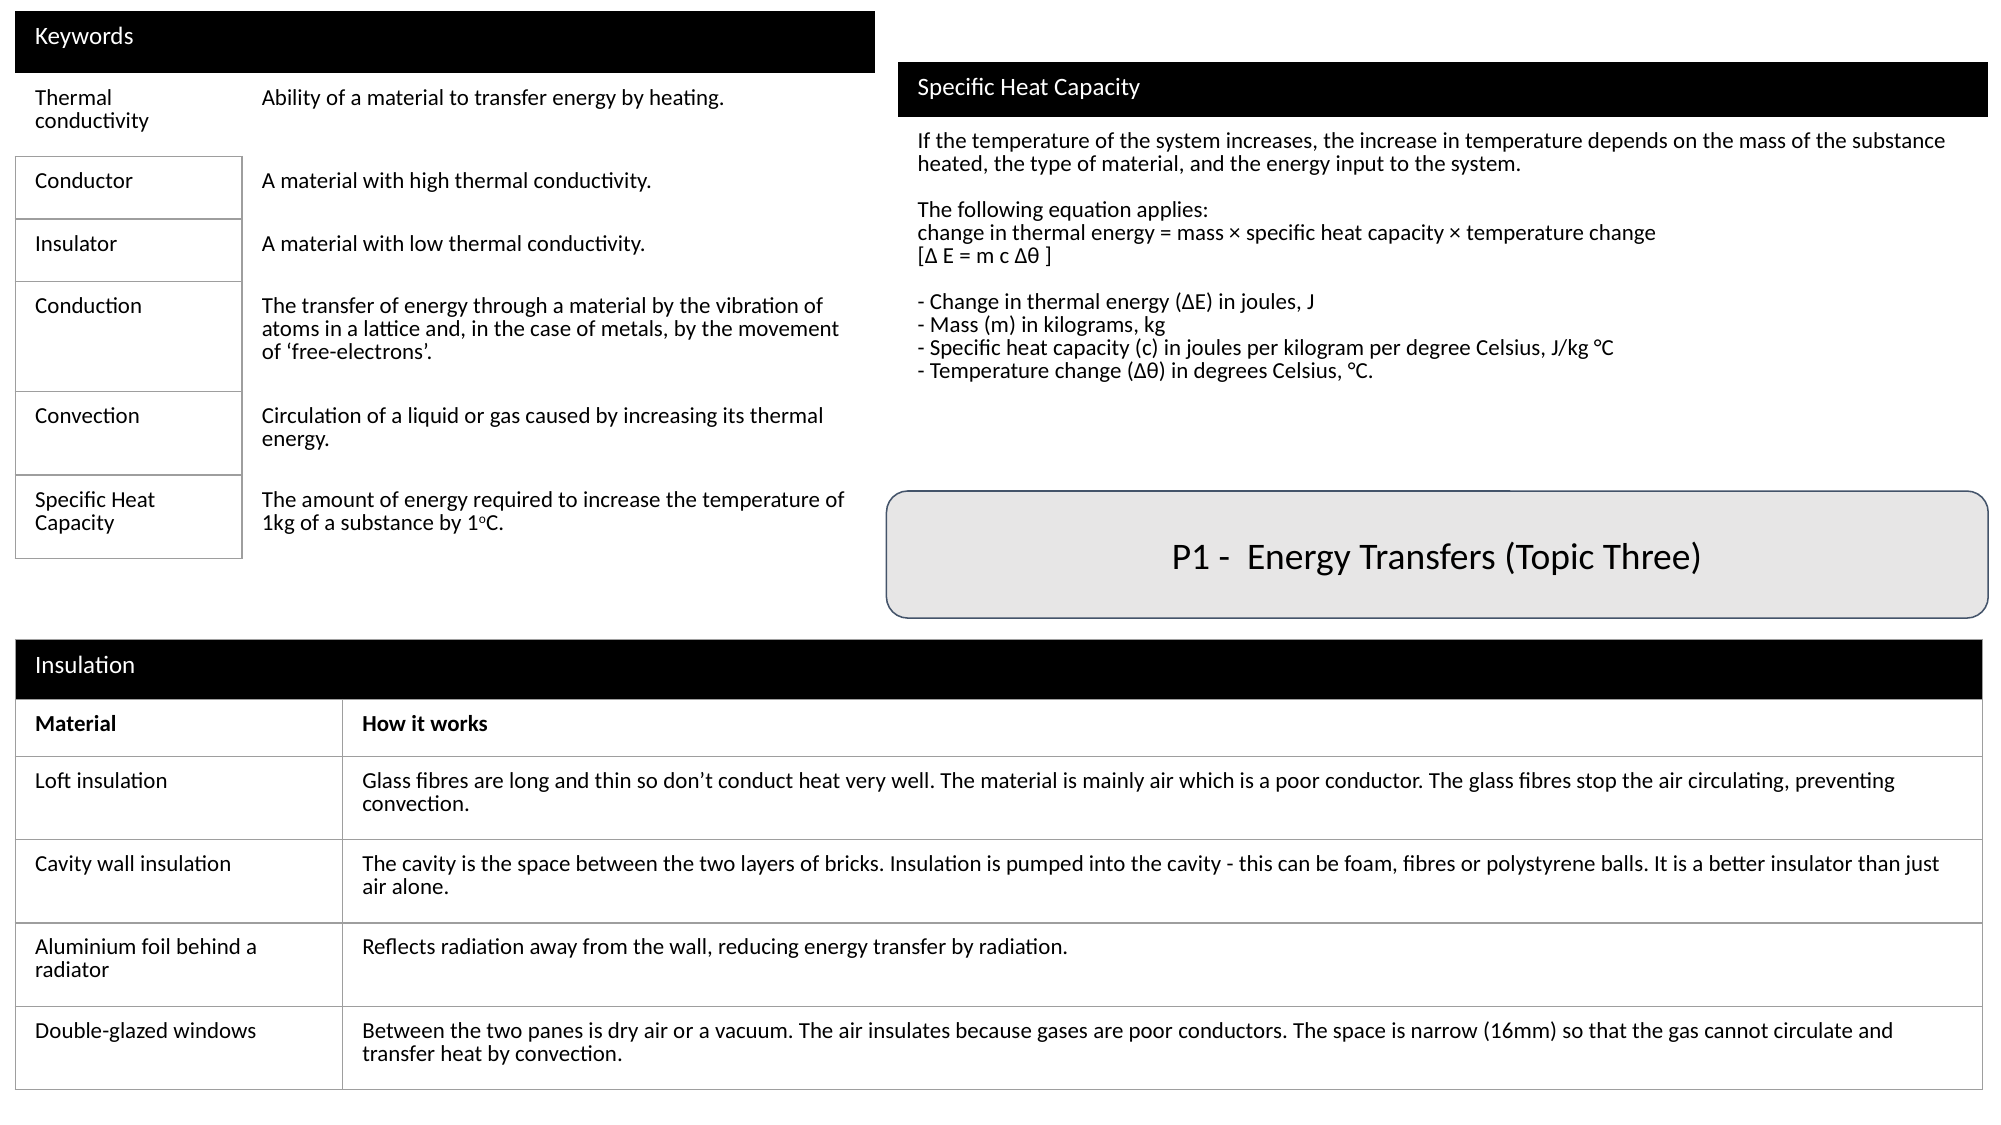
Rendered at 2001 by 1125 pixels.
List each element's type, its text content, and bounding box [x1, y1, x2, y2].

table_cell How it works [343, 700, 1982, 756]
text_box P1 - Energy Transfers (Topic Three) [886, 490, 1989, 619]
table_cell The cavity is the space between the two layers of bricks. Insulation is pumped into the cavity - this can be foam, fibres or polystyrene balls. It is a better insulator than just air alone. [343, 840, 1982, 922]
table_cell Ability of a material to transfer energy by heating. [242, 73, 875, 157]
table_cell Thermal conductivity [15, 73, 242, 156]
table_cell Specific Heat Capacity [16, 476, 241, 558]
table_cell Material [16, 700, 342, 756]
table_cell Glass fibres are long and thin so don’t conduct heat very well. The material is mainly air which is a poor conductor. The glass fibres stop the air circulating, preventing convection. [343, 757, 1982, 839]
table_cell Insulator [16, 220, 241, 281]
table_header Insulation [16, 640, 1982, 699]
table_cell Conductor [16, 157, 241, 218]
table_cell Conduction [16, 282, 241, 391]
table_cell Reflects radiation away from the wall, reducing energy transfer by radiation. [343, 924, 1982, 1006]
table_cell The amount of energy required to increase the temperature of 1kg of a substance by 1oC. [243, 475, 875, 558]
table_cell A material with high thermal conductivity. [243, 157, 875, 219]
table_cell If the temperature of the system increases, the increase in temperature depends on the mass of the substance heated, the type of material, and the energy input to the system. The following equation applies: change in thermal energy = mass × specific heat capacity × temperature change [Δ E = m c Δθ ] - Change in thermal energy (ΔE) in joules, J - Mass (m) in kilograms, kg - Specific heat capacity (c) in joules per kilogram per degree Celsius, J/kg °C - Temperature change (Δθ) in degrees Celsius, °C. [898, 117, 1988, 440]
table_cell Cavity wall insulation [16, 840, 342, 922]
table_cell Circulation of a liquid or gas caused by increasing its thermal energy. [243, 392, 875, 475]
table_header Specific Heat Capacity [898, 62, 1988, 117]
table_cell Convection [16, 392, 241, 474]
table_cell Between the two panes is dry air or a vacuum. The air insulates because gases are poor conductors. The space is narrow (16mm) so that the gas cannot circulate and transfer heat by convection. [343, 1007, 1982, 1089]
table_cell A material with low thermal conductivity. [243, 219, 875, 282]
table_cell The transfer of energy through a material by the vibration of atoms in a lattice and, in the case of metals, by the movement of ‘free-electrons’. [243, 282, 875, 392]
table_cell Double-glazed windows [16, 1007, 342, 1089]
table_header Keywords [15, 11, 875, 73]
table_cell Loft insulation [16, 757, 342, 839]
table_cell Aluminium foil behind a radiator [16, 924, 342, 1006]
